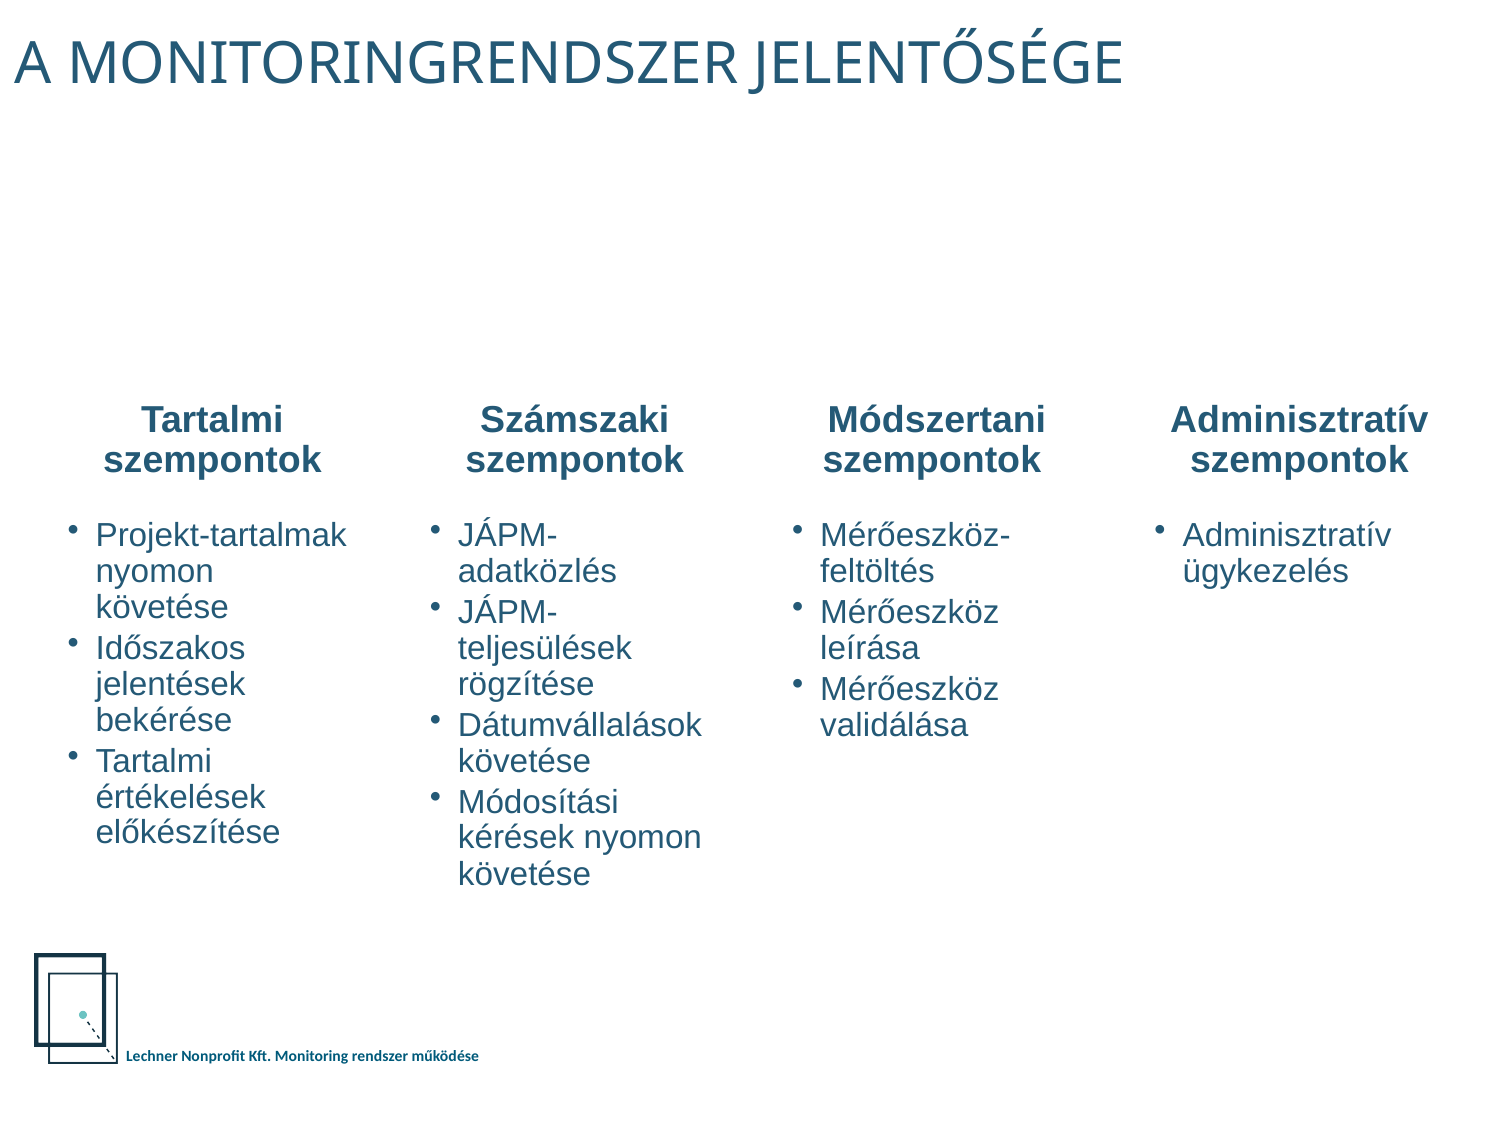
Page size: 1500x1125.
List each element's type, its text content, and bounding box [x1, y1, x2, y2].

footer Lechner Nonprofit Kft. Monitoring rendszer működése [111, 1038, 618, 1069]
title A MONITORINGRENDSZER JELENTŐSÉGE [0, 25, 1241, 178]
picture [34, 953, 118, 1064]
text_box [53, 373, 1459, 976]
